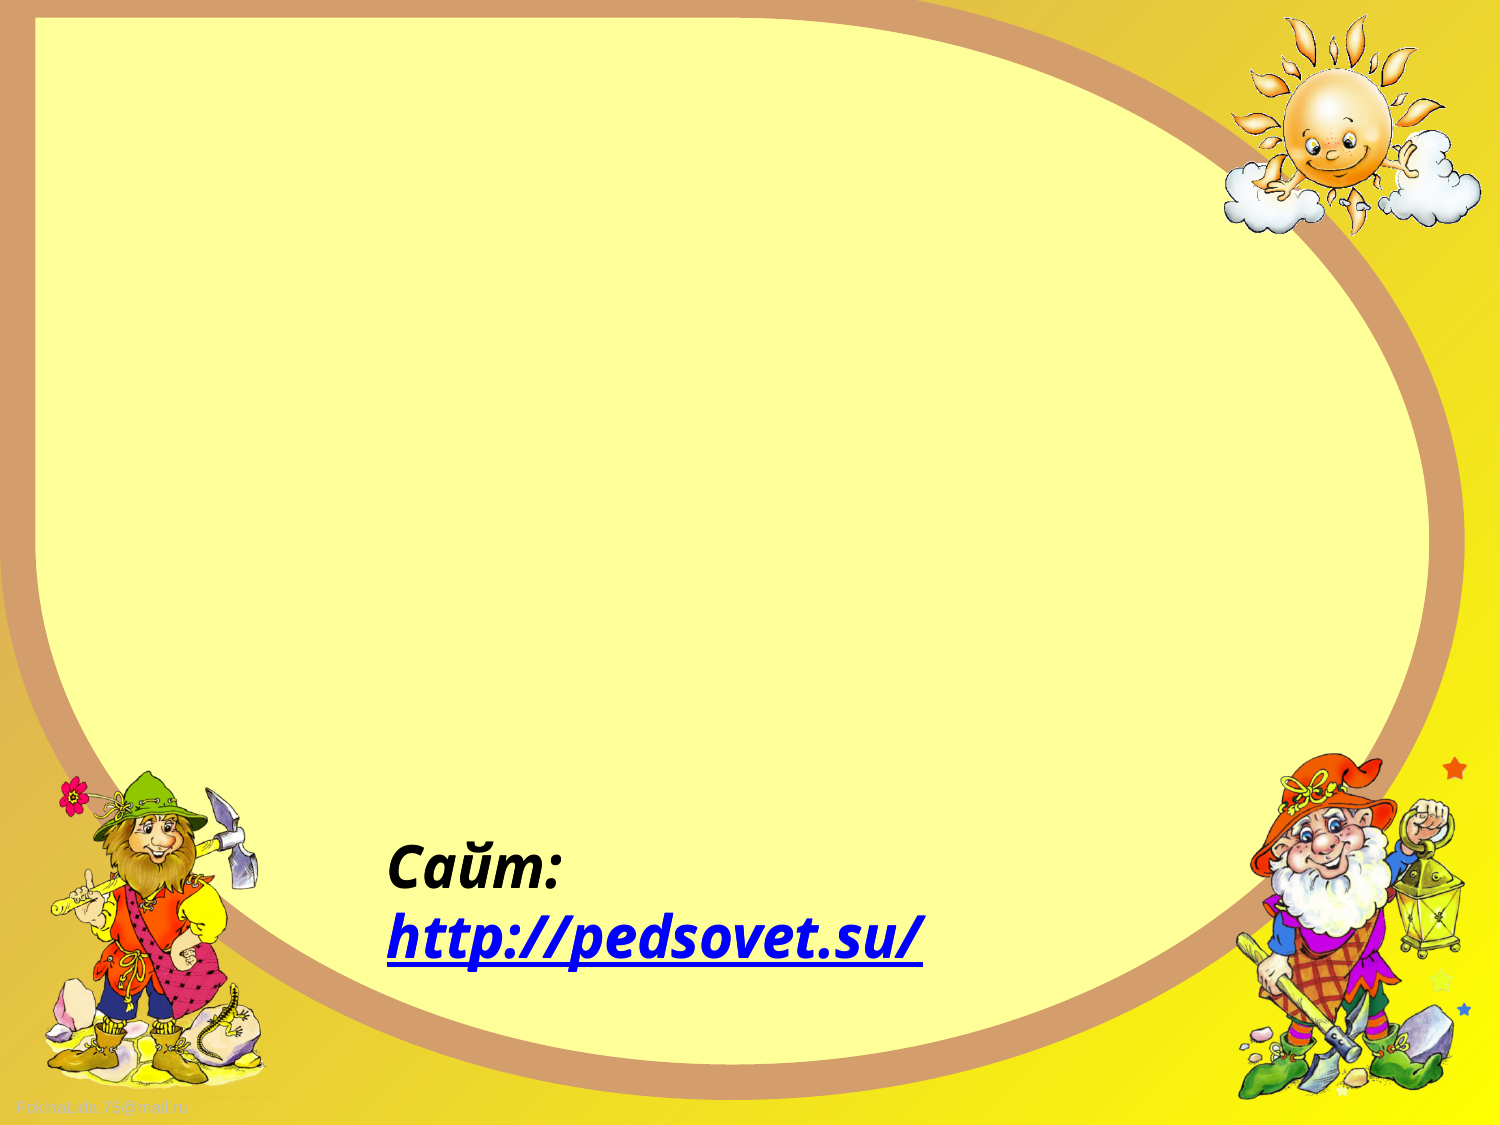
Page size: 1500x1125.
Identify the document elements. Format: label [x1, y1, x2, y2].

picture [1214, 0, 1500, 244]
text_box [64, 54, 1259, 909]
picture [29, 751, 279, 1101]
picture [1234, 751, 1471, 1101]
